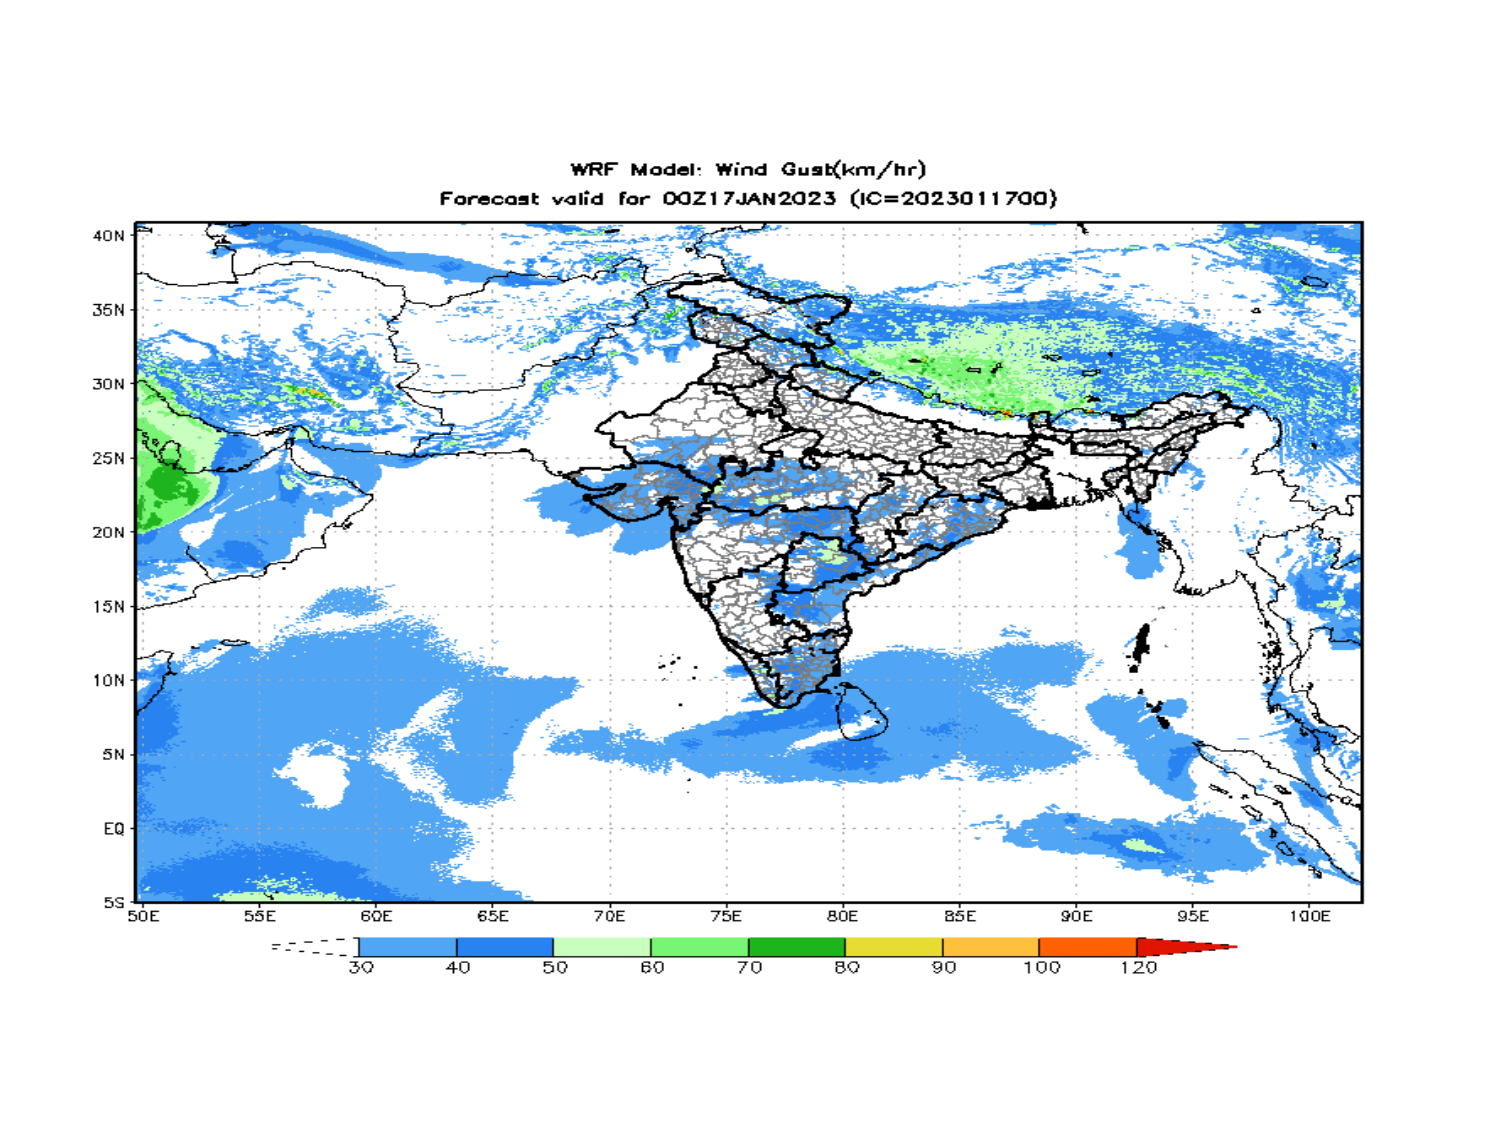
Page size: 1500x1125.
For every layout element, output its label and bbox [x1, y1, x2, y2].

picture [74, 149, 1426, 976]
